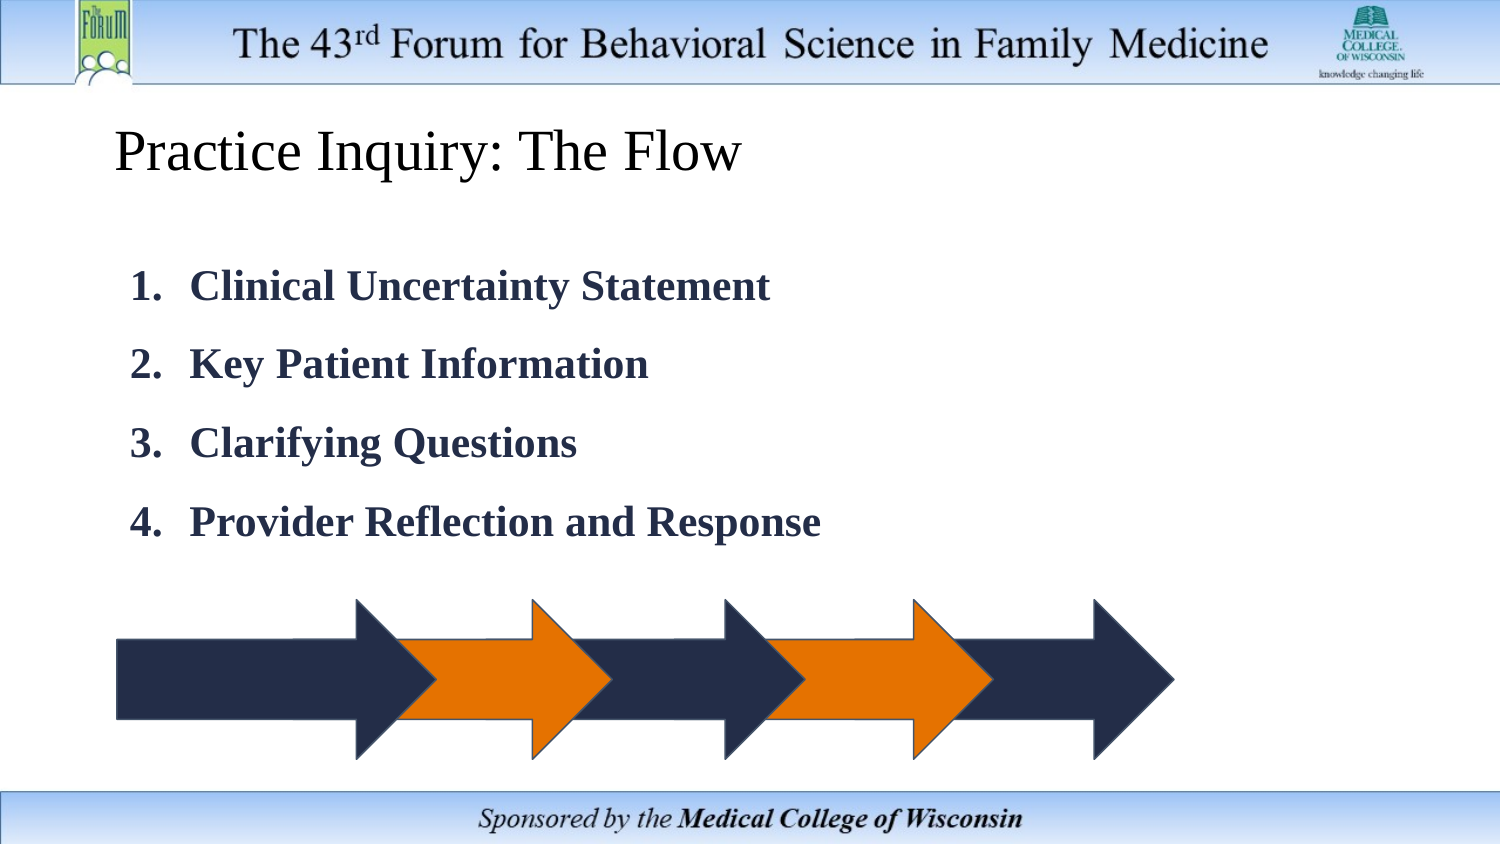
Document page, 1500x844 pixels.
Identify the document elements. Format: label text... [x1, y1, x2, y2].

list Clinical Uncertainty Statement Key Patient Information Clarifying Questions Provider Reflection and Response [103, 224, 1397, 760]
picture [0, 0, 1500, 844]
title Practice Inquiry: The Flow [103, 86, 1416, 208]
text_box [397, 599, 613, 760]
text_box [116, 599, 437, 760]
